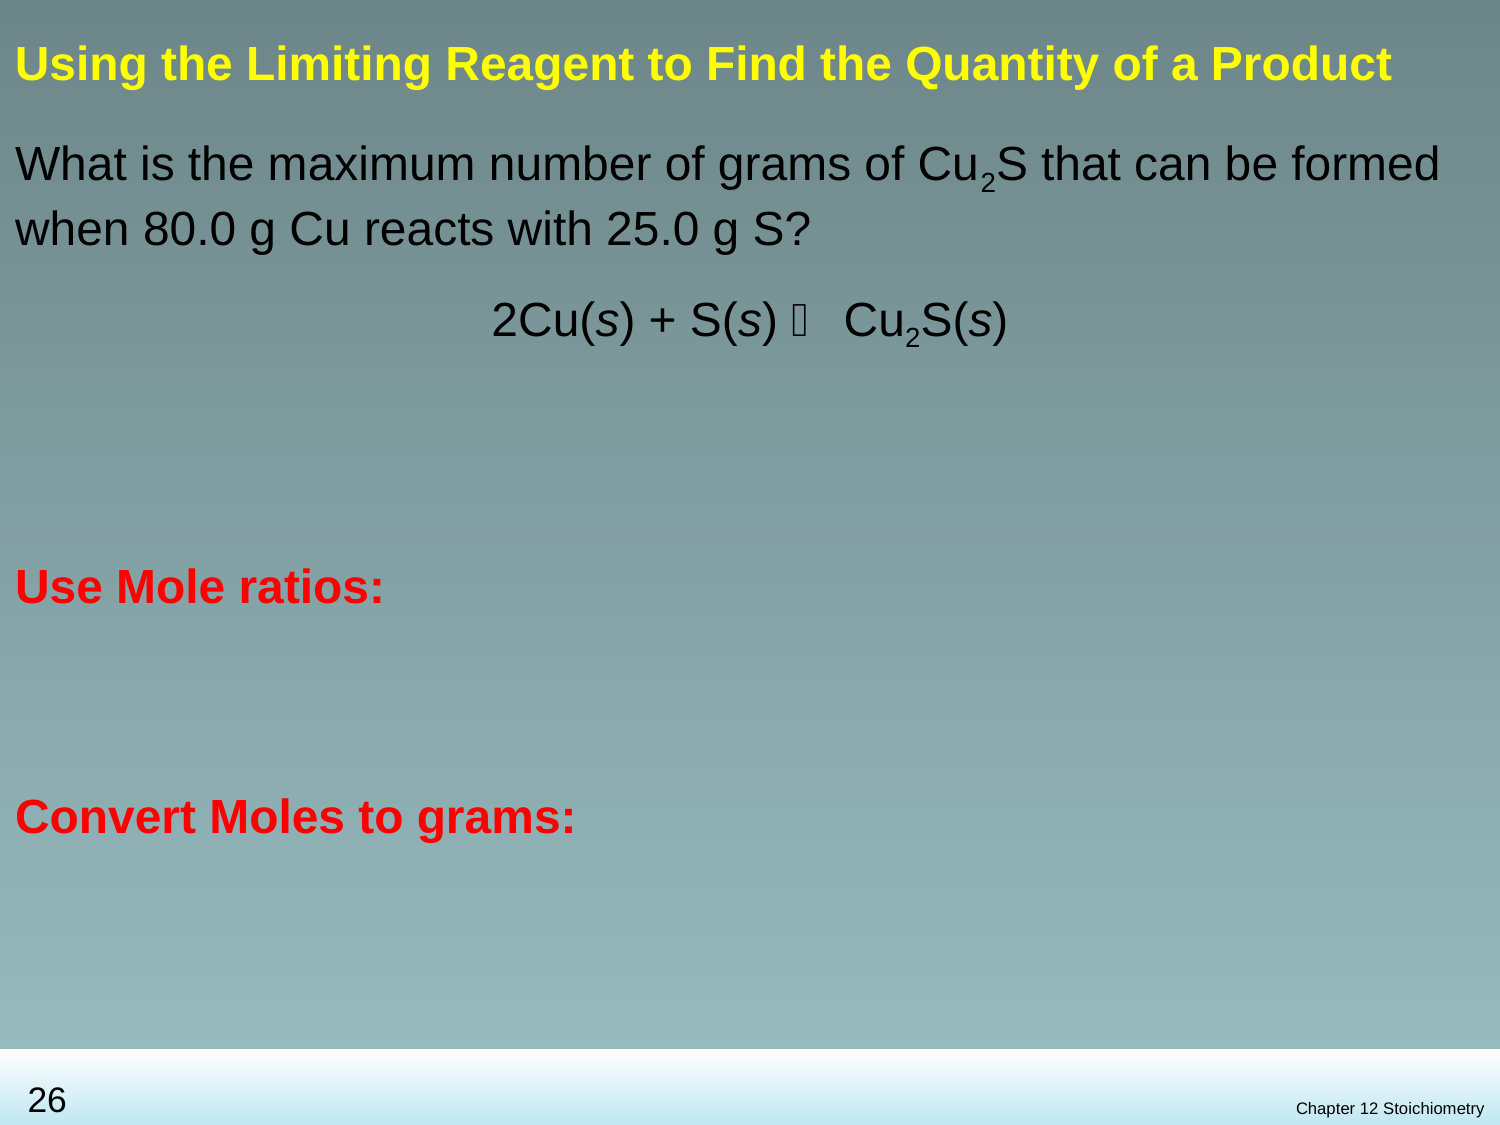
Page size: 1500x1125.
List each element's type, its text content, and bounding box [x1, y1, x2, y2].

footer Chapter 12 Stoichiometry [1237, 1087, 1500, 1125]
list What is the maximum number of grams of Cu2S that can be formed when 80.0 g Cu reacts with 25.0 g S? 2Cu(s) + S(s)  Cu2S(s) Use Mole ratios: Convert Moles to grams: [0, 125, 1500, 975]
text_box Using the Limiting Reagent to Find the Quantity of a Product [0, 24, 1500, 98]
